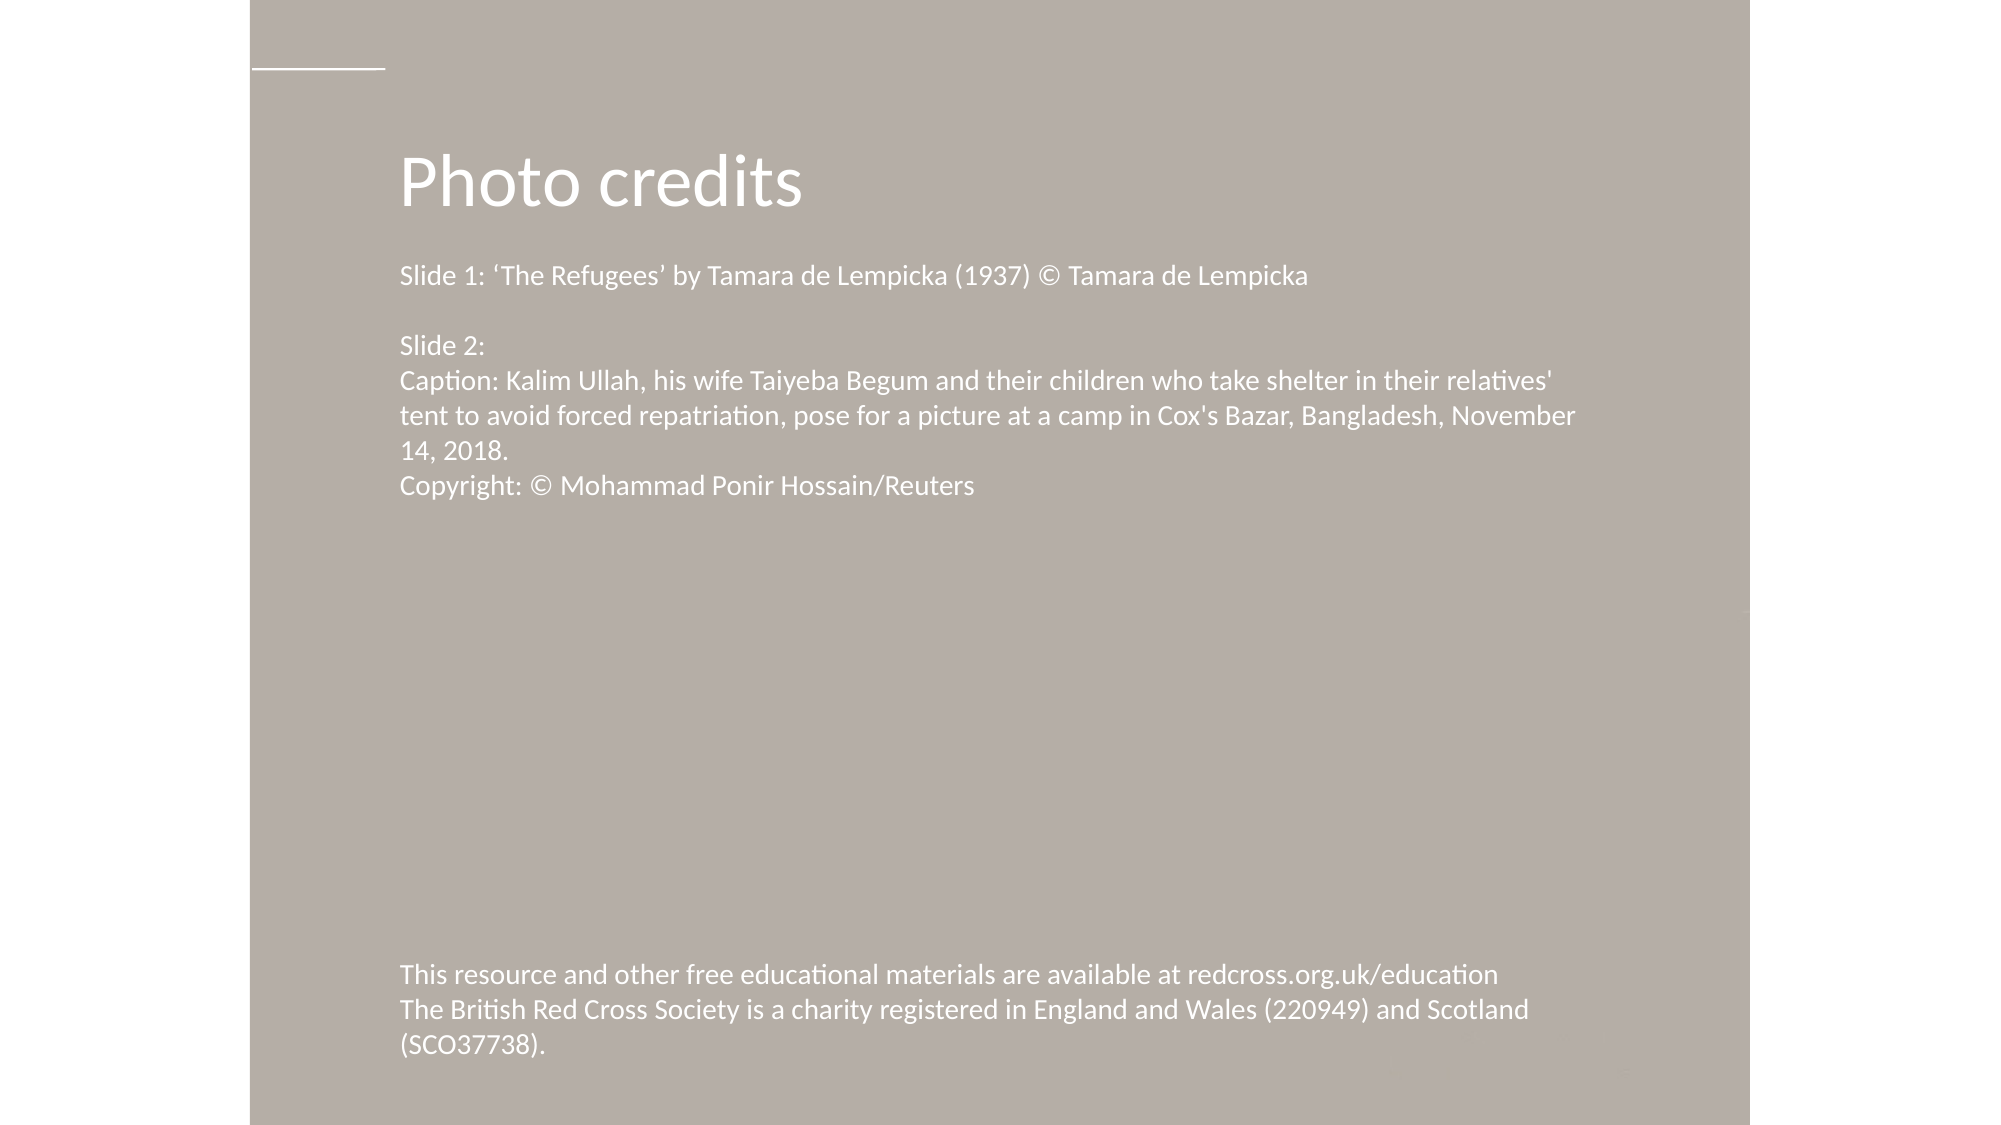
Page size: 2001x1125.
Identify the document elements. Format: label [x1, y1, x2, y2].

picture [249, 0, 1755, 1125]
